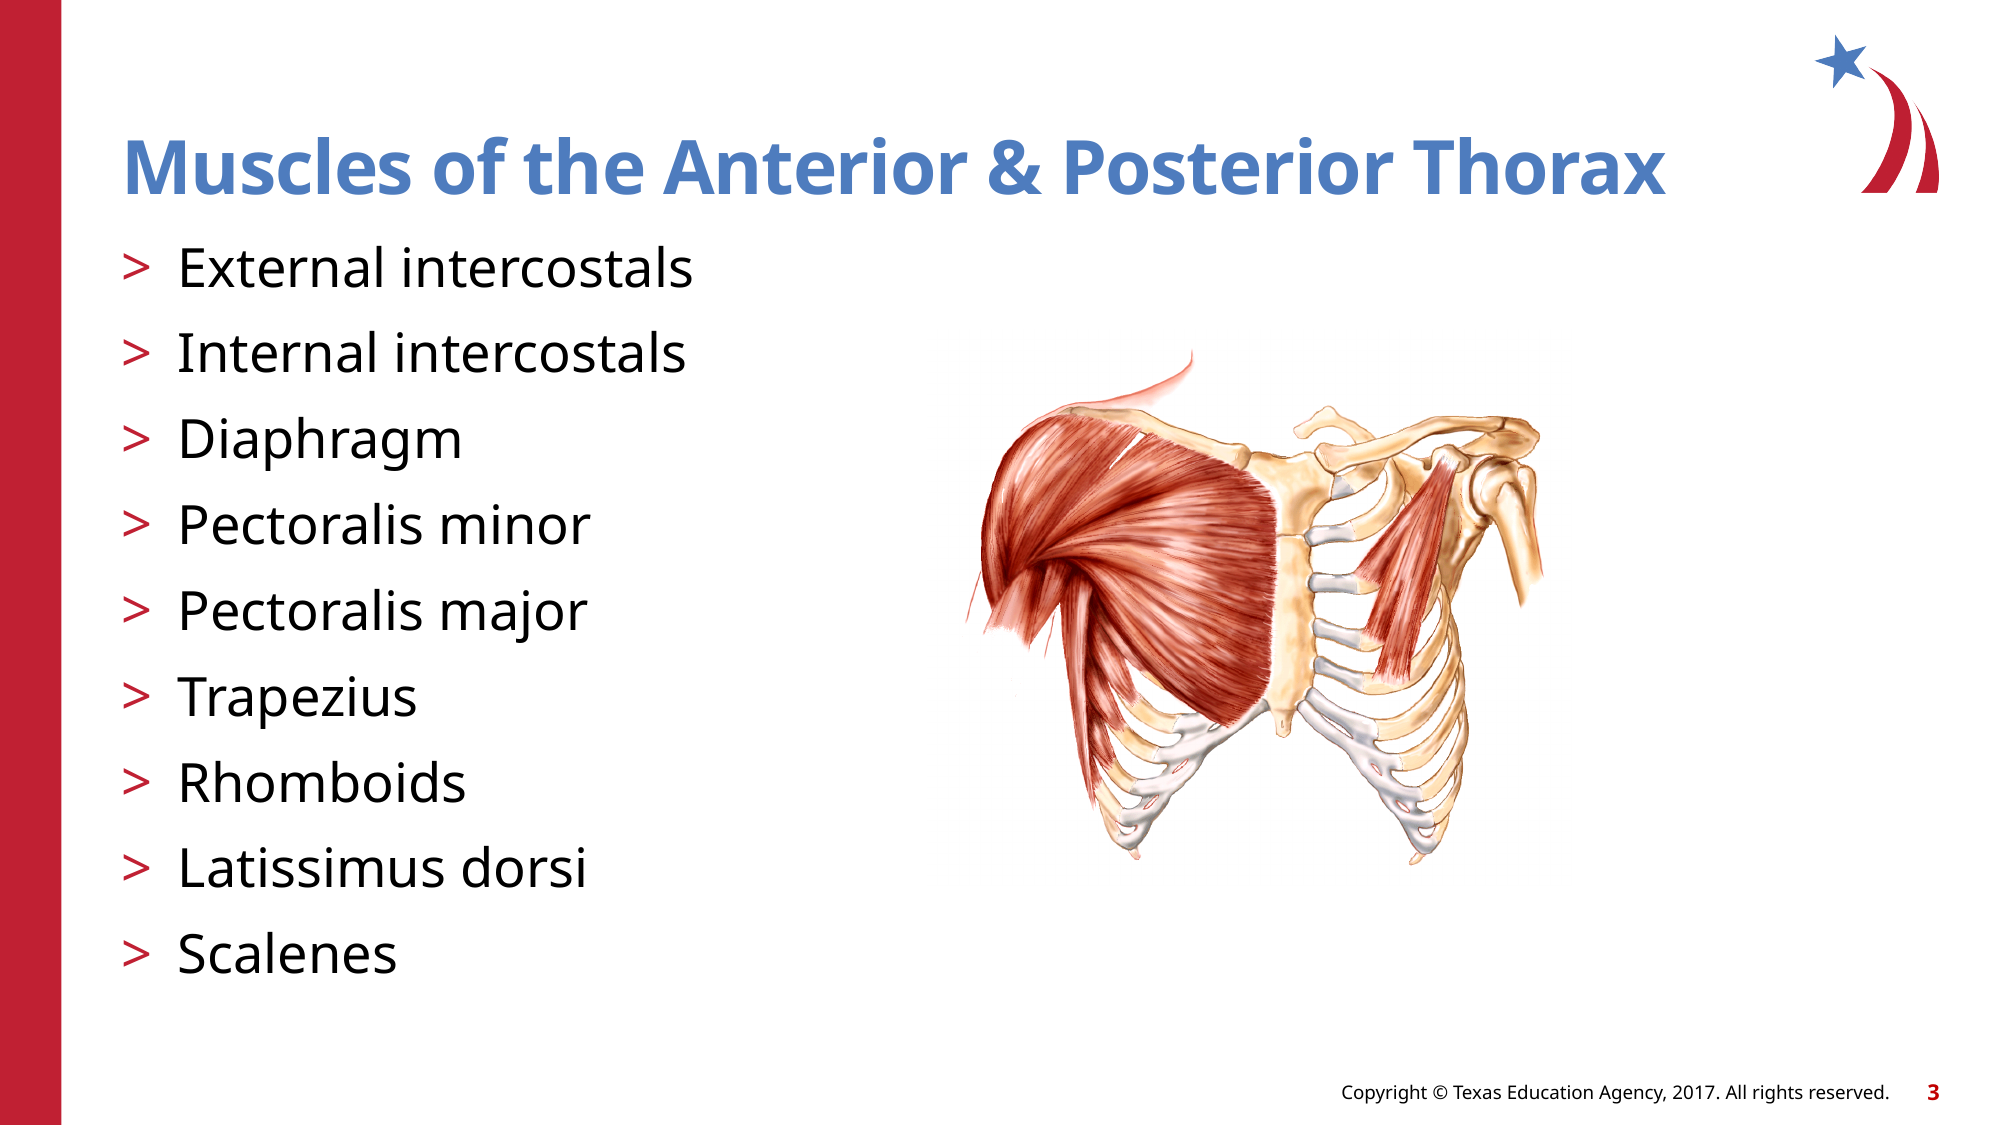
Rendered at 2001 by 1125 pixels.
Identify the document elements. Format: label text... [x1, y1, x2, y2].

picture [927, 329, 1572, 886]
title Muscles of the Anterior & Posterior Thorax [121, 66, 1772, 211]
list External intercostals Internal intercostals Diaphragm Pectoralis minor Pectoralis major Trapezius Rhomboids Latissimus dorsi Scalenes [121, 233, 1936, 1010]
picture [1814, 34, 1939, 193]
